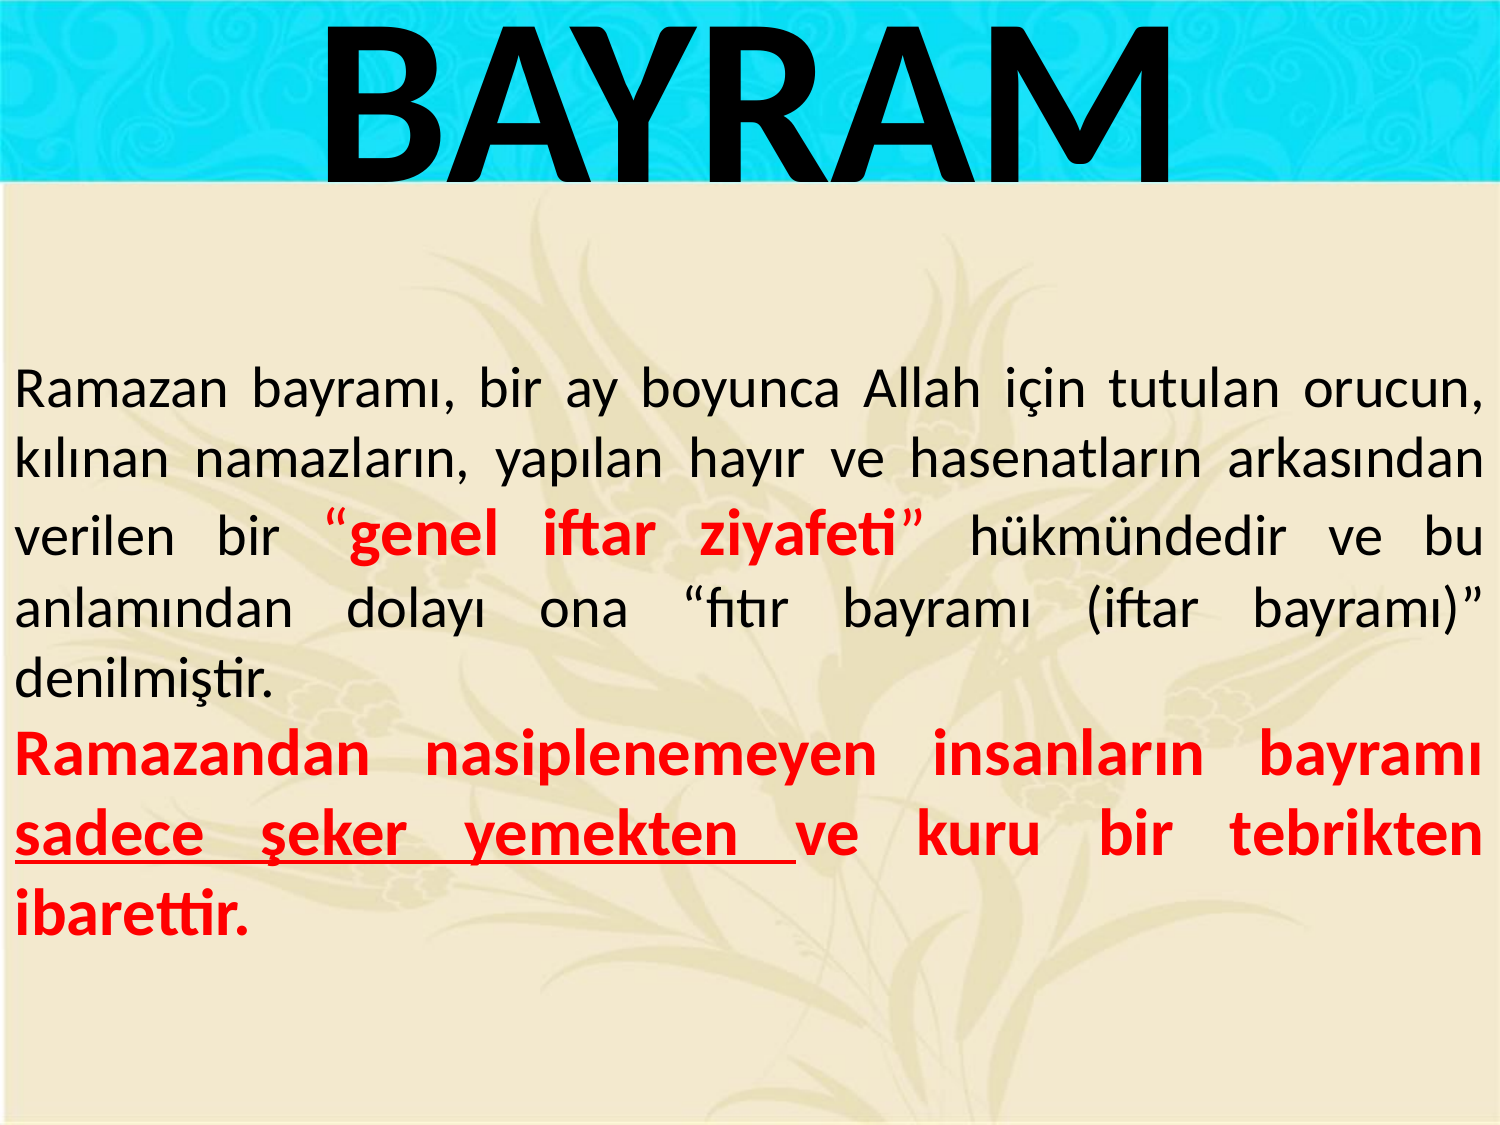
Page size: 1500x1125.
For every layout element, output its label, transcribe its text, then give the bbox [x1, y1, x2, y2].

text_box Ramazan bayramı, bir ay boyunca Allah için tutulan orucun, kılınan namazların, yapılan hayır ve hasenatların arkasından verilen bir “genel iftar ziyafeti” hükmündedir ve bu anlamından dolayı ona “fıtır bayramı (iftar bayramı)” denilmiştir. Ramazandan nasiplenemeyen insanların bayramı sadece şeker yemekten ve kuru bir tebrikten ibarettir. [0, 175, 1500, 1125]
text_box BAYRAM [0, 0, 1500, 175]
